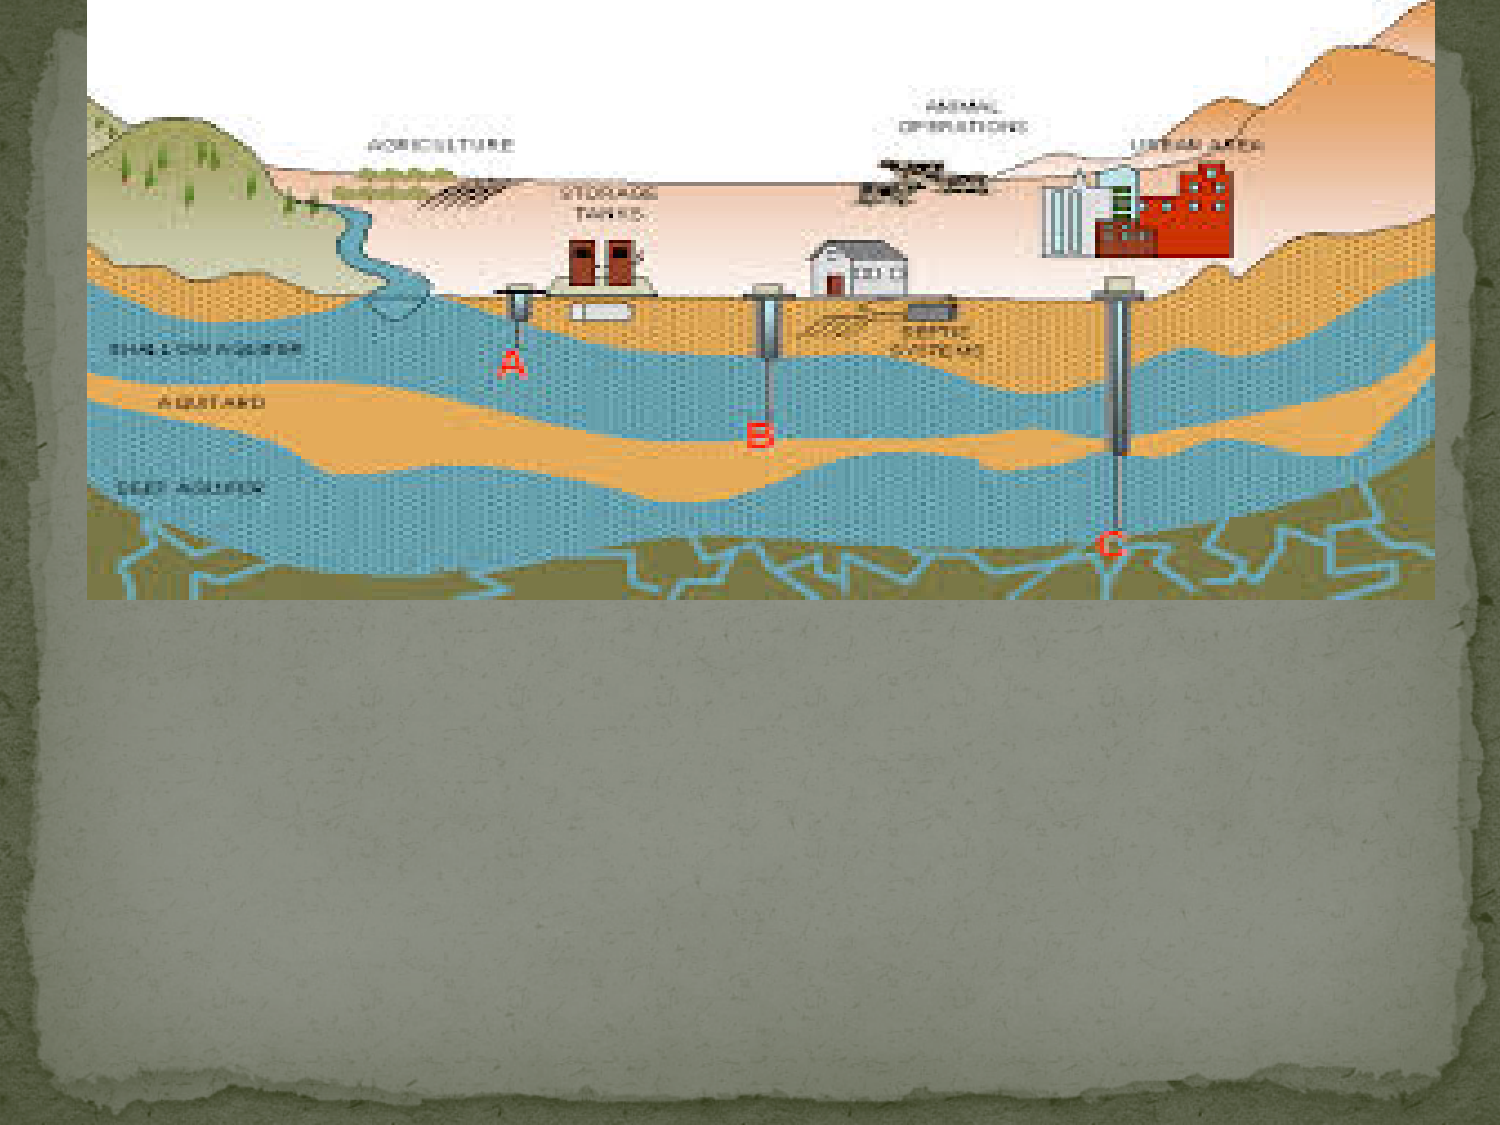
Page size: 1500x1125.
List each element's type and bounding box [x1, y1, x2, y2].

picture [87, 0, 1436, 601]
